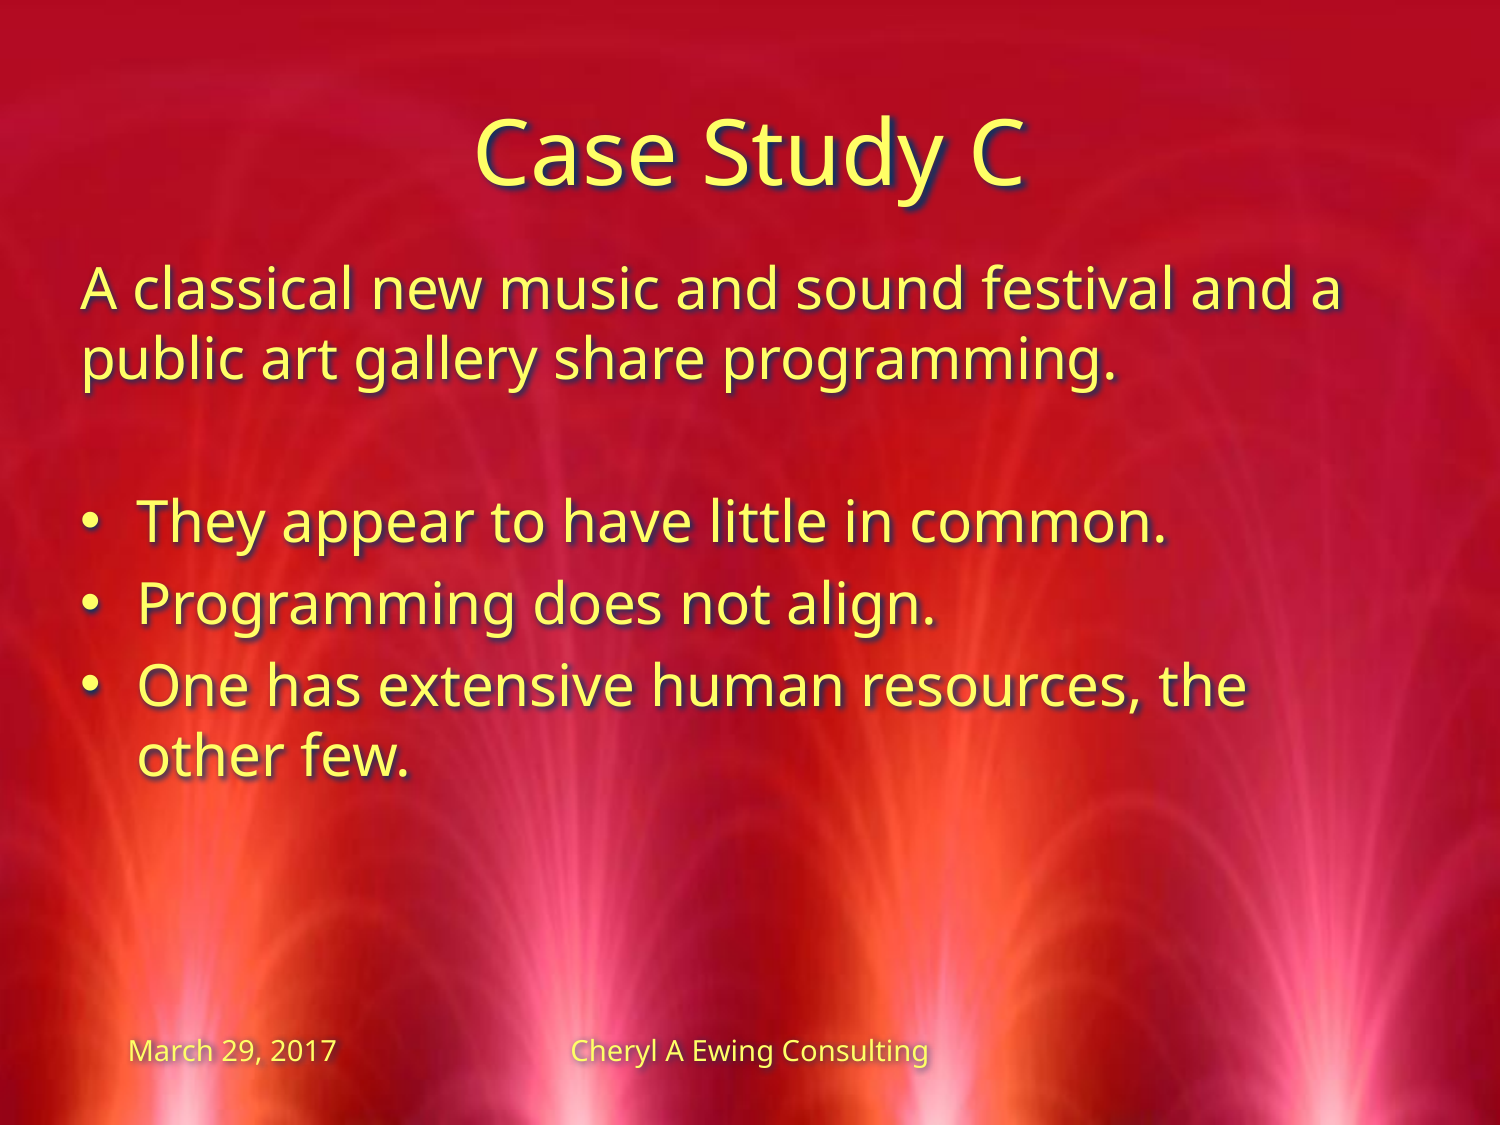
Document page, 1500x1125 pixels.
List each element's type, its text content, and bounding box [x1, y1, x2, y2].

picture [0, 0, 1500, 1125]
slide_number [112, 1025, 425, 1100]
footer Cheryl A Ewing Consulting [512, 1025, 988, 1100]
list A classical new music and sound festival and a public art gallery share programming. They appear to have little in common. Programming does not align. One has extensive human resources, the other few. [64, 243, 1424, 929]
title Case Study C [112, 54, 1388, 241]
